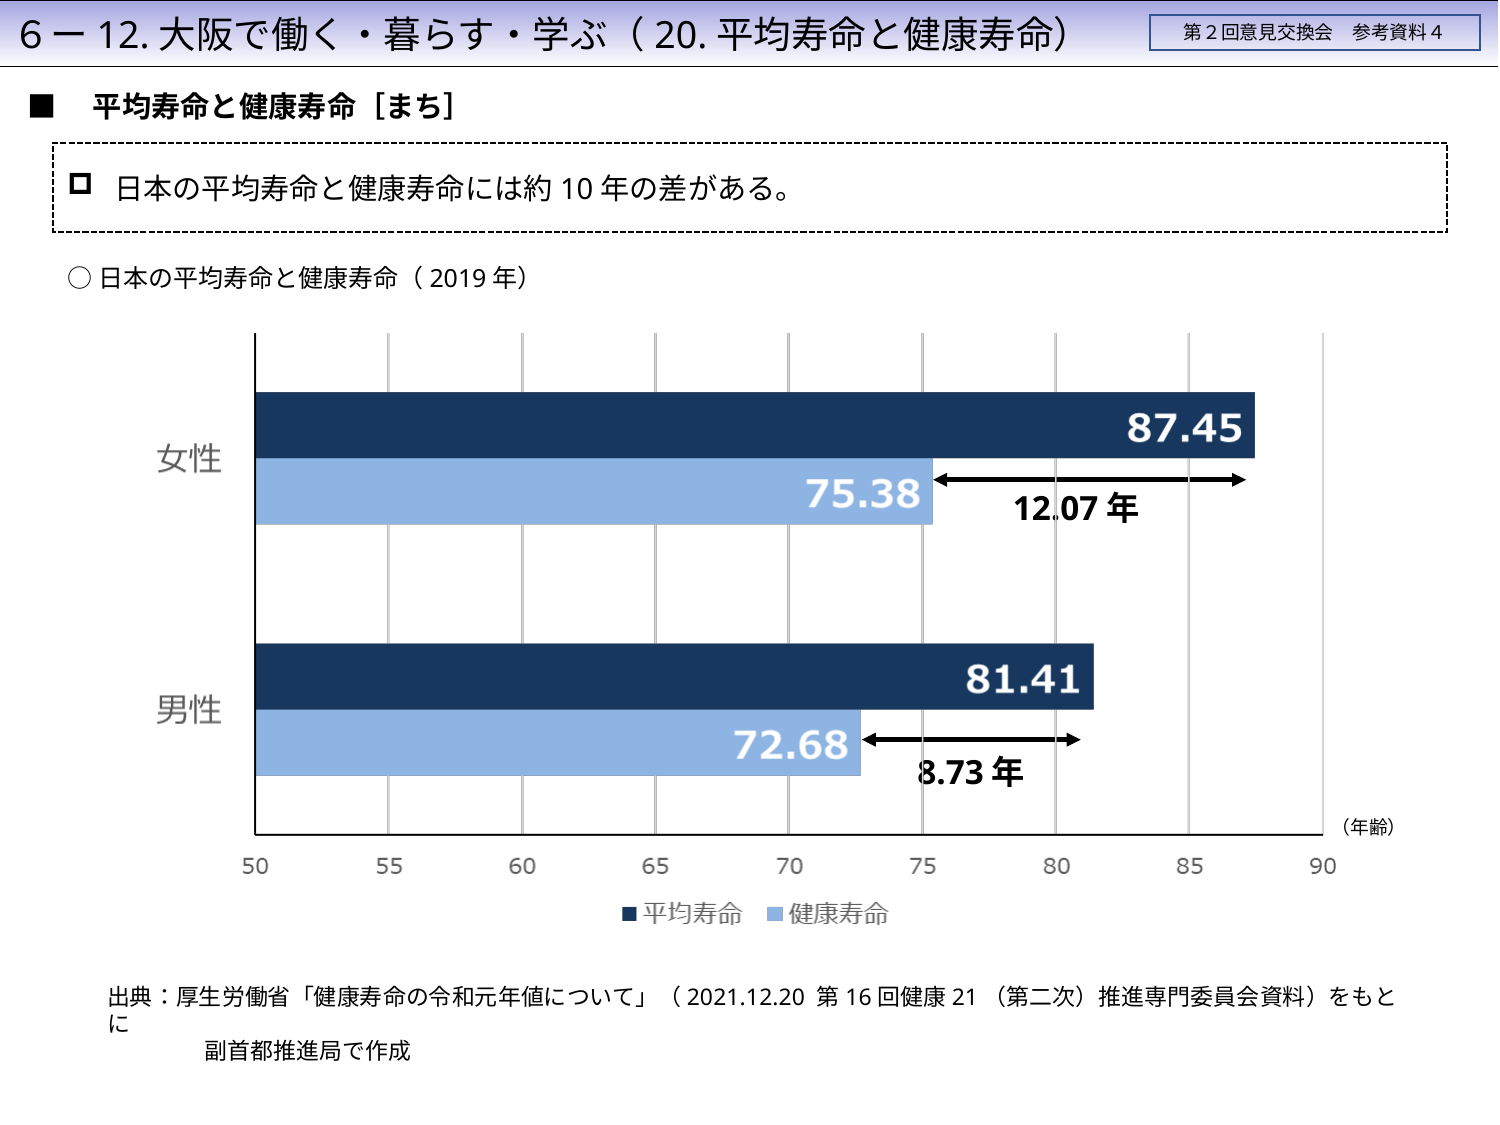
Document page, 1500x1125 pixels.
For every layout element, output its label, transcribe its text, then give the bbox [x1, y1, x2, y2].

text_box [0, 0, 1498, 67]
text_box ■ 平均寿命と健康寿命［まち］ [12, 67, 526, 145]
text_box 出典：厚生労働省「健康寿命の令和元年値について」（2021.12.20 第16回健康21（第二次）推進専門委員会資料）をもとに 副首都推進局で作成 [92, 974, 1418, 1072]
text_box （年齢） [1359, 808, 1439, 846]
text_box 日本の平均寿命と健康寿命には約10年の差がある。 [52, 142, 1448, 233]
picture [141, 310, 1359, 949]
text_box ○日本の平均寿命と健康寿命（2019年） [53, 255, 951, 300]
